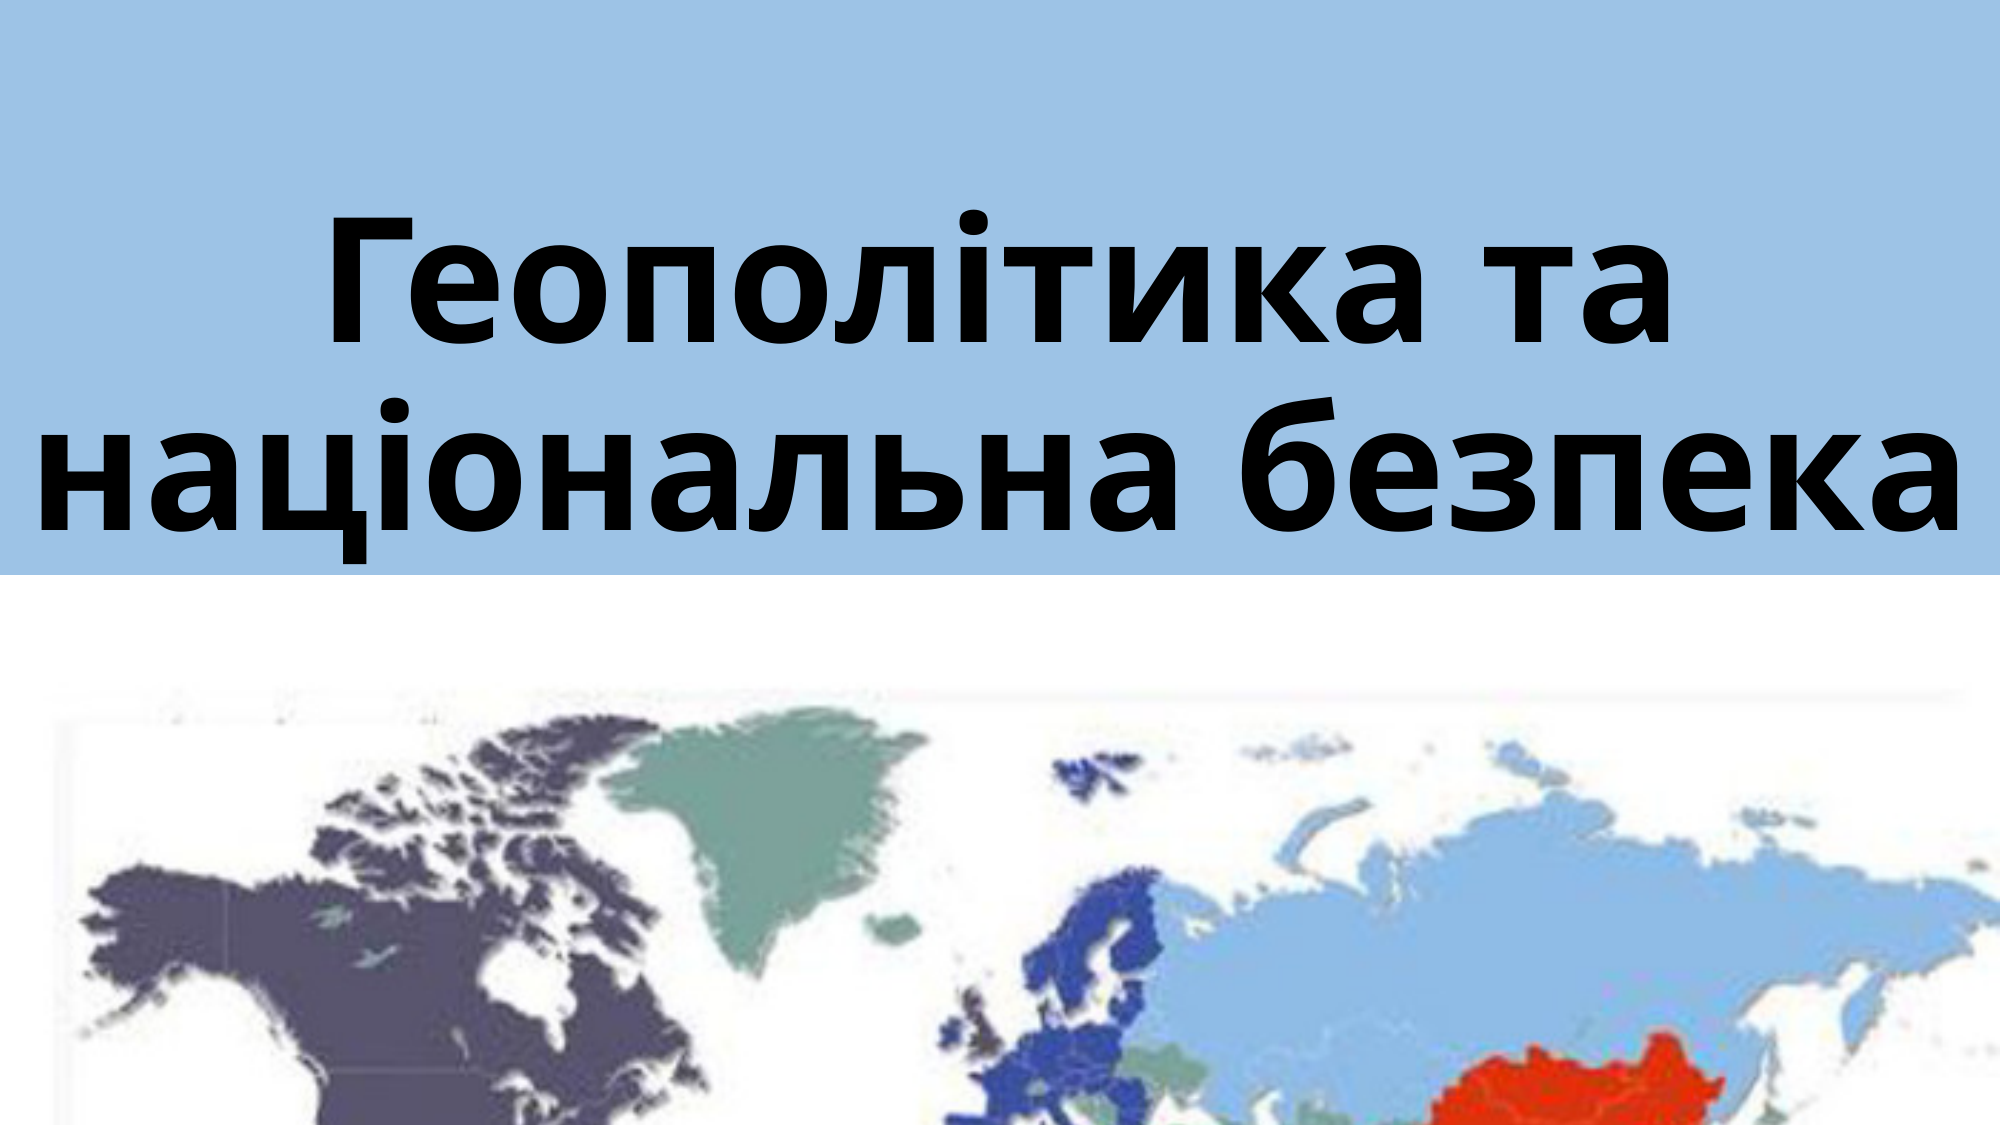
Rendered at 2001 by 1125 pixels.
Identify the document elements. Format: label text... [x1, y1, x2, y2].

picture [0, 575, 2000, 1125]
title Геополітика та національна безпека [0, 0, 2000, 575]
